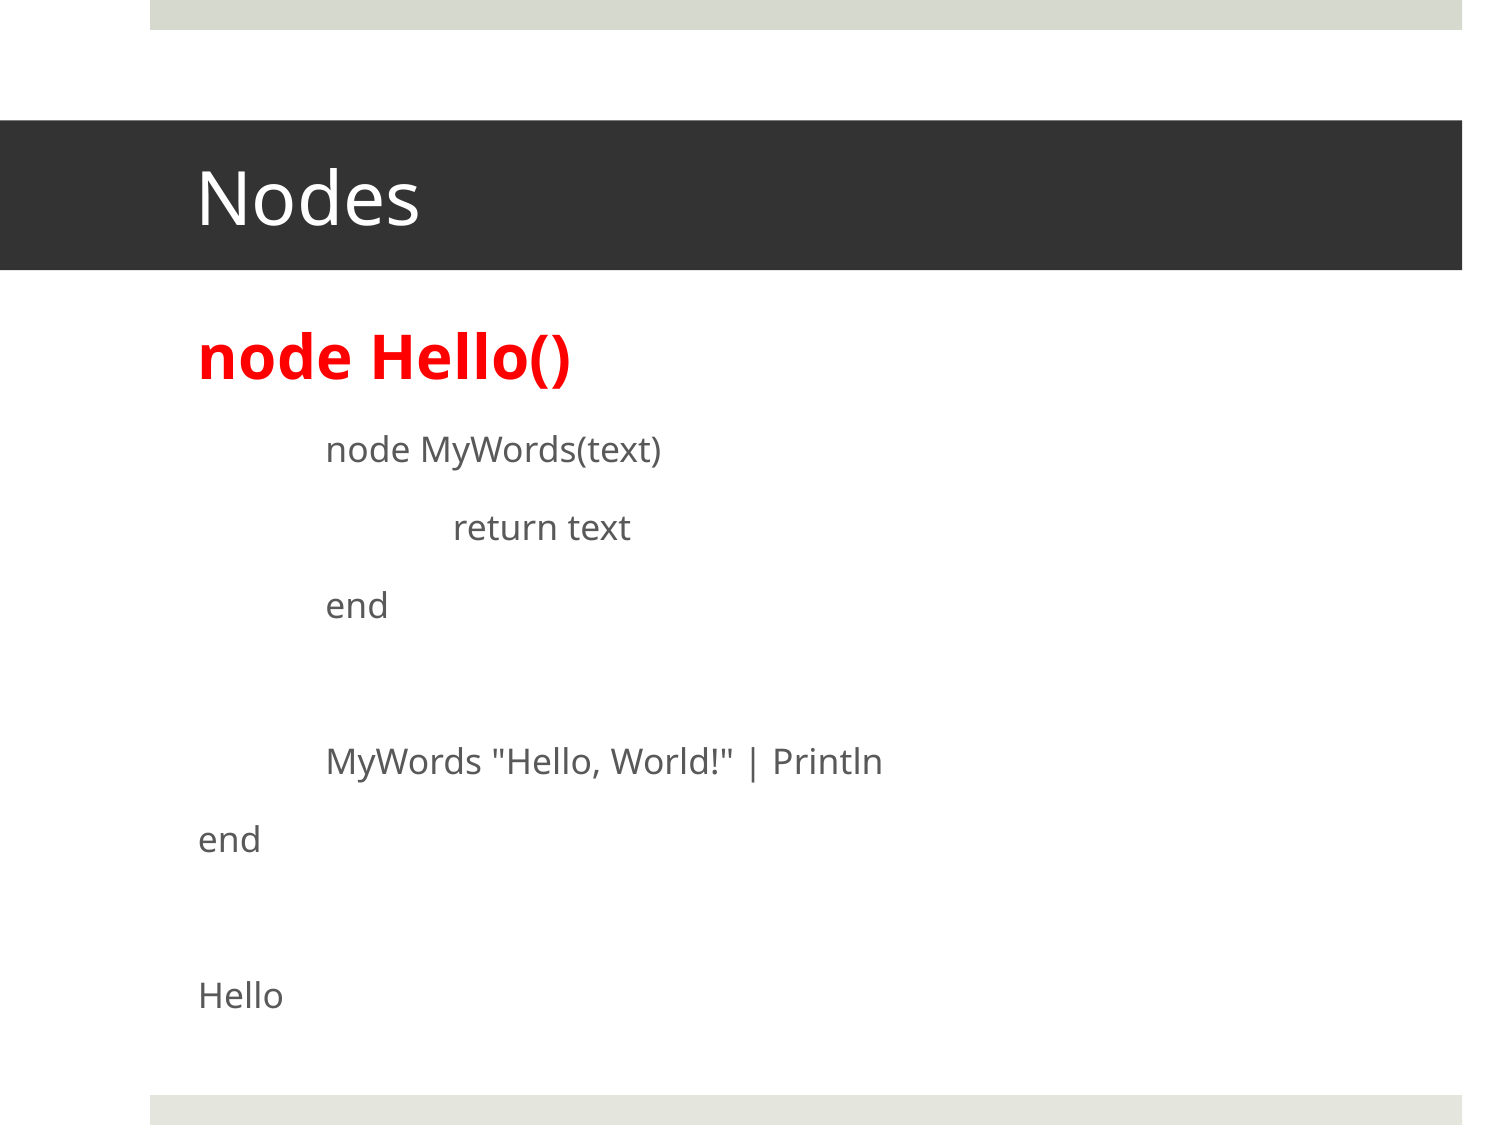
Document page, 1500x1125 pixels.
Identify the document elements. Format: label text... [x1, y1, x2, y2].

list node Hello() node MyWords(text) return text end MyWords "Hello, World!" | Println end Hello [182, 309, 1432, 1029]
title Nodes [0, 120, 1463, 271]
